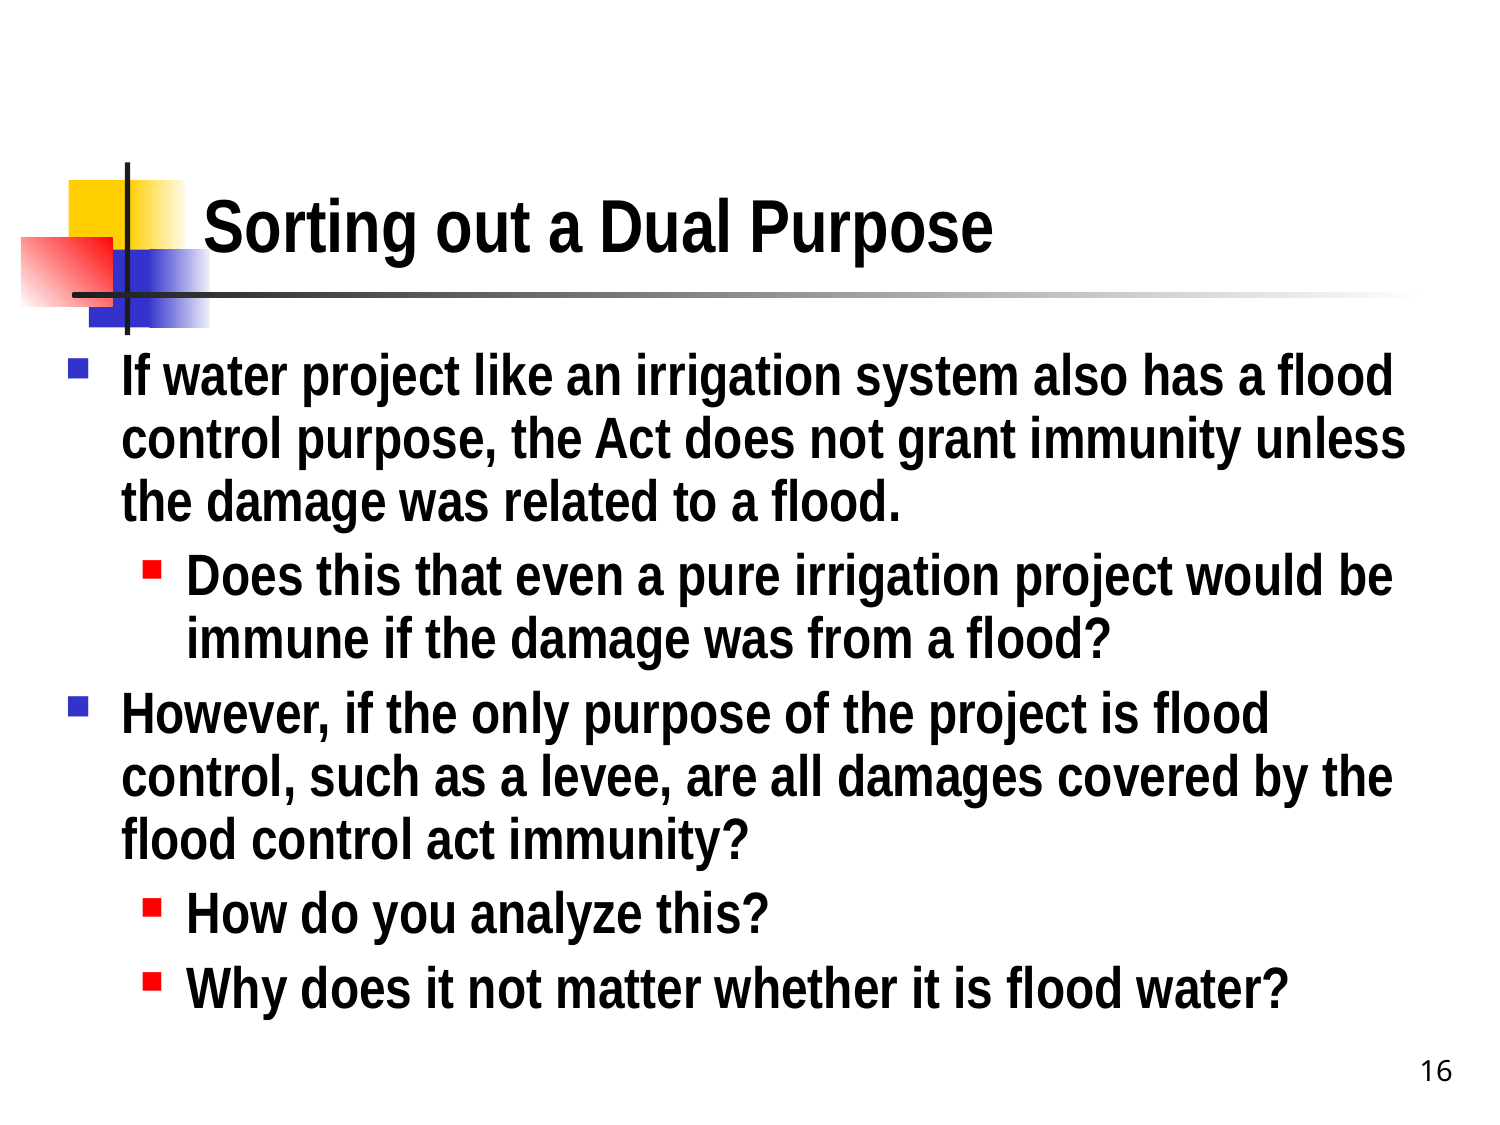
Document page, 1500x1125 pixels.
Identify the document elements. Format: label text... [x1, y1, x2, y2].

slide_number 16 [1155, 1024, 1468, 1100]
list If water project like an irrigation system also has a flood control purpose, the Act does not grant immunity unless the damage was related to a flood. Does this that even a pure irrigation project would be immune if the damage was from a flood? However, if the only purpose of the project is flood control, such as a levee, are all damages covered by the flood control act immunity? How do you analyze this? Why does it not matter whether it is flood water? [50, 337, 1450, 1075]
title Sorting out a Dual Purpose [188, 35, 1468, 275]
